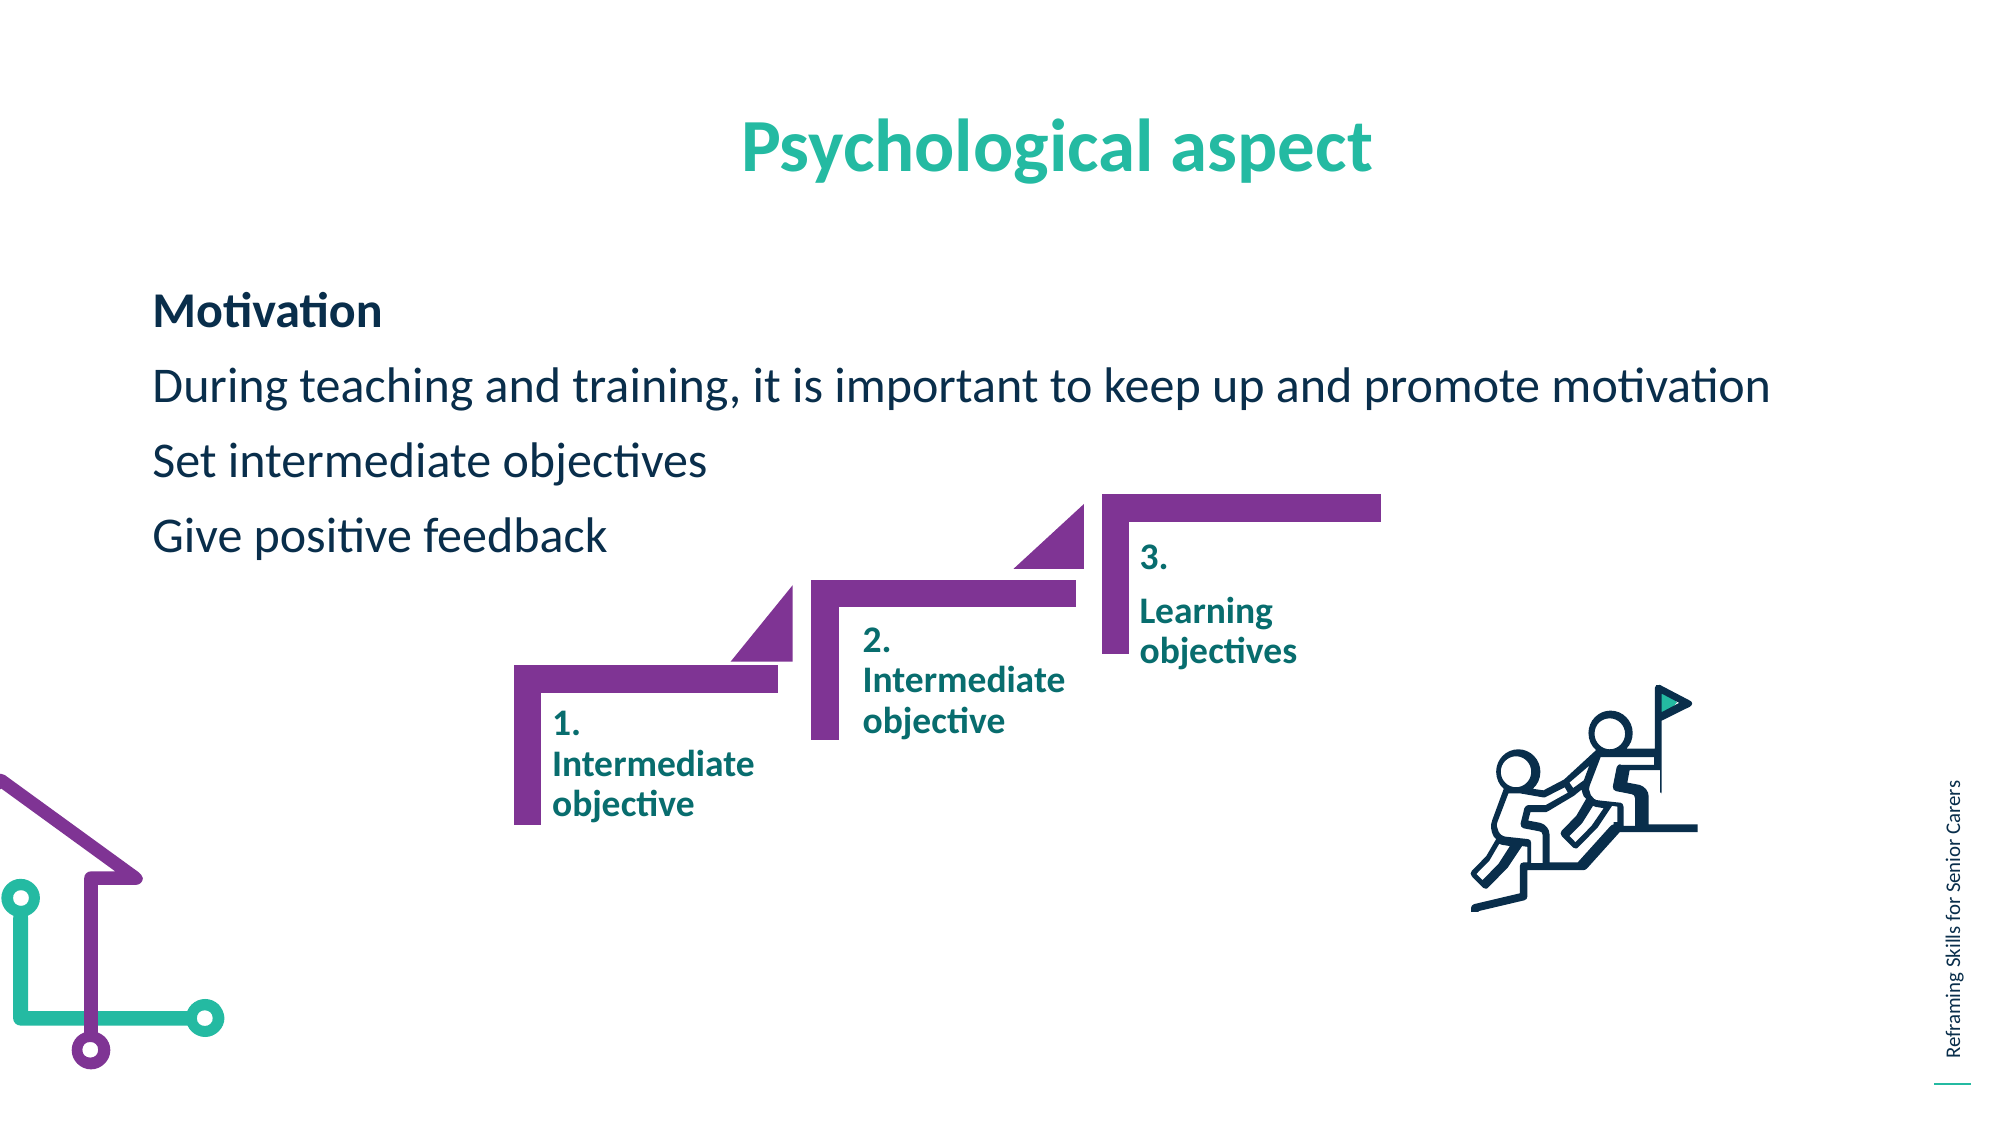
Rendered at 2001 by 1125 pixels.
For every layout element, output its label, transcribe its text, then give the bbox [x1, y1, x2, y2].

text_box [1470, 684, 1698, 913]
text_box Motivation During teaching and training, it is important to keep up and promote motivation Set intermediate objectives Give positive feedback [137, 277, 1863, 992]
list Psychological aspect [246, 99, 1869, 267]
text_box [514, 494, 1381, 901]
